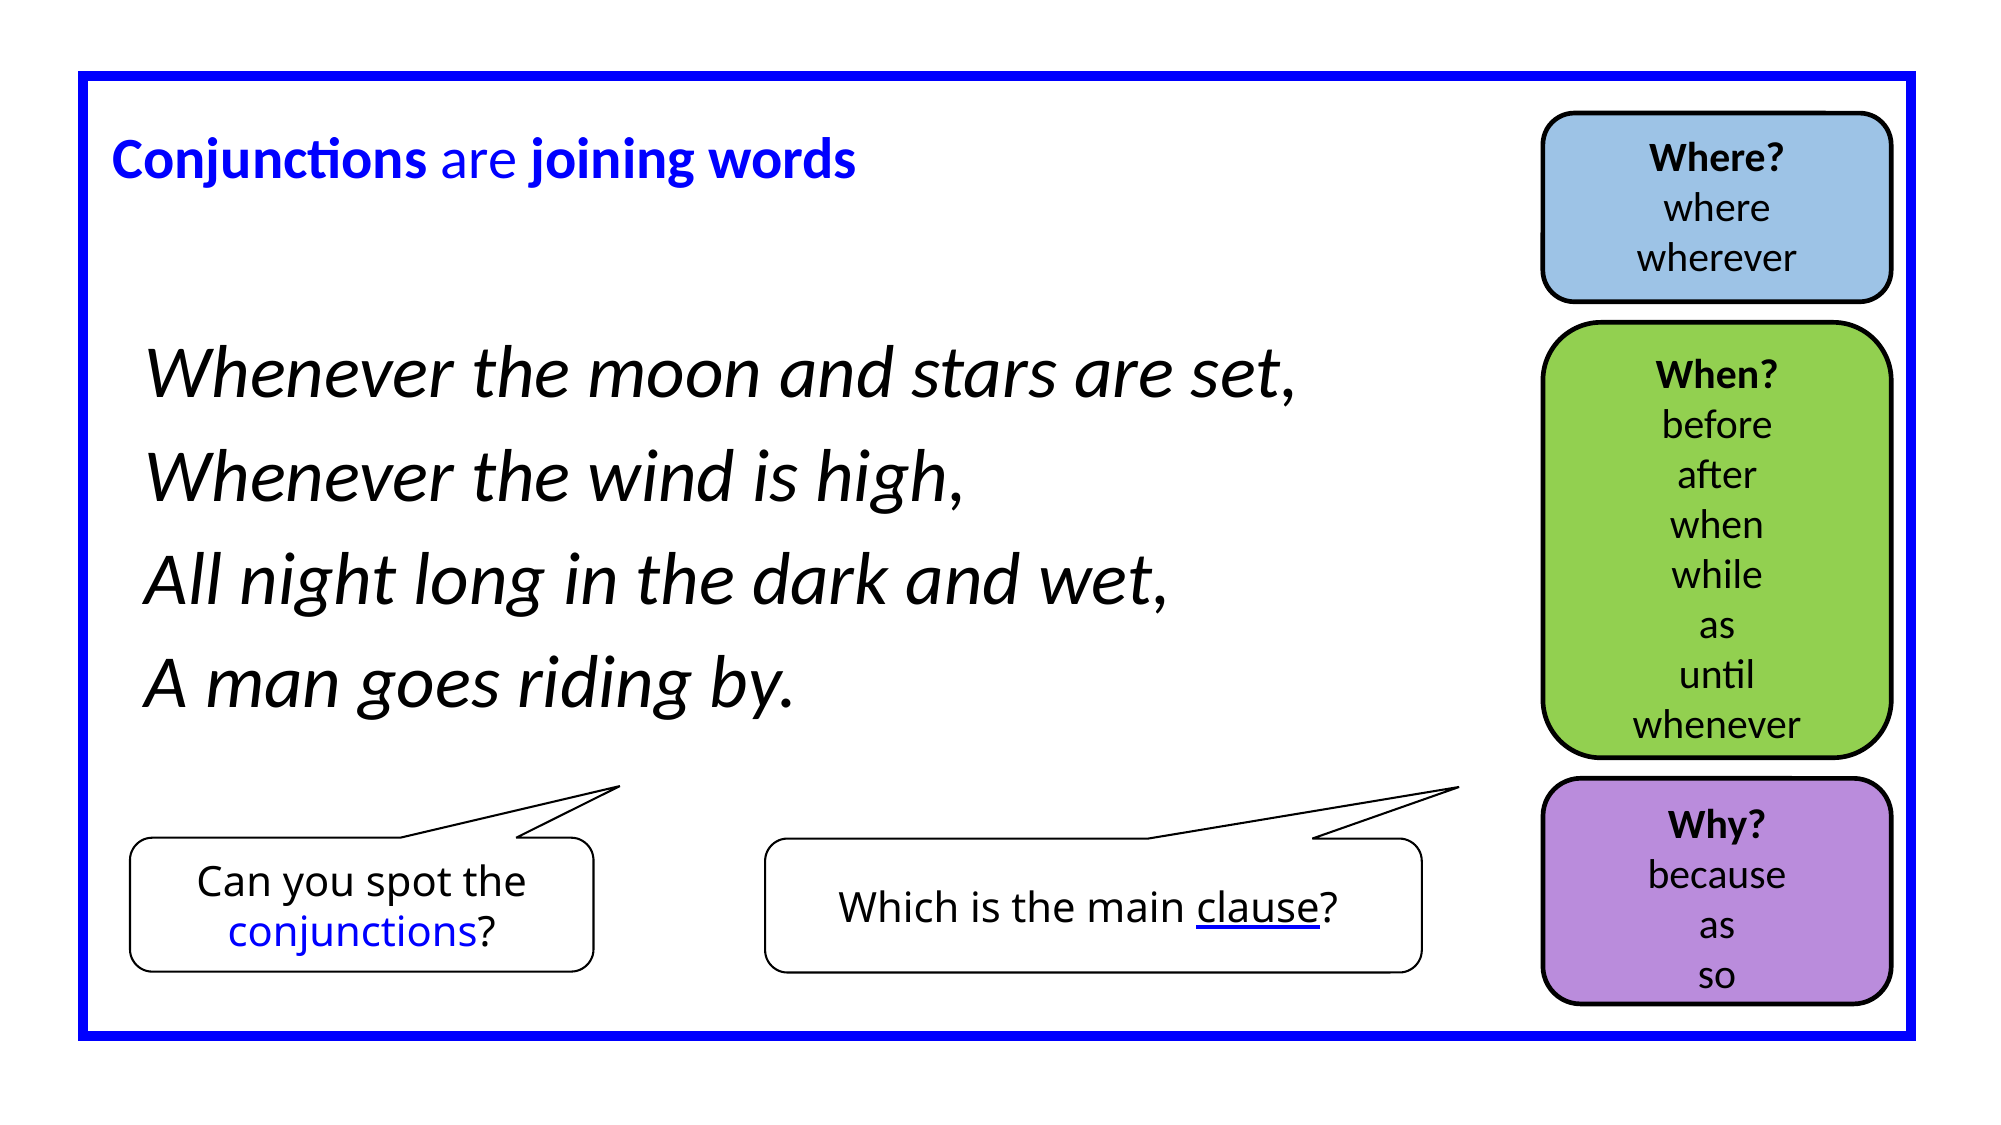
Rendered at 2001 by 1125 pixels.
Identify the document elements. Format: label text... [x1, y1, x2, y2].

text_box Can you spot the conjunctions? [128, 785, 621, 973]
text_box When? before after when while as until whenever [1542, 322, 1892, 758]
text_box [82, 75, 1912, 1037]
text_box Where? where wherever [1542, 113, 1892, 302]
text_box Why? because as so [1541, 777, 1893, 1005]
text_box Conjunctions are joining words [97, 113, 1261, 198]
text_box Which is the main clause? [764, 785, 1460, 974]
text_box Whenever the moon and stars are set, Whenever the wind is high, All night long in the dark and wet, A man goes riding by. [129, 301, 1449, 731]
